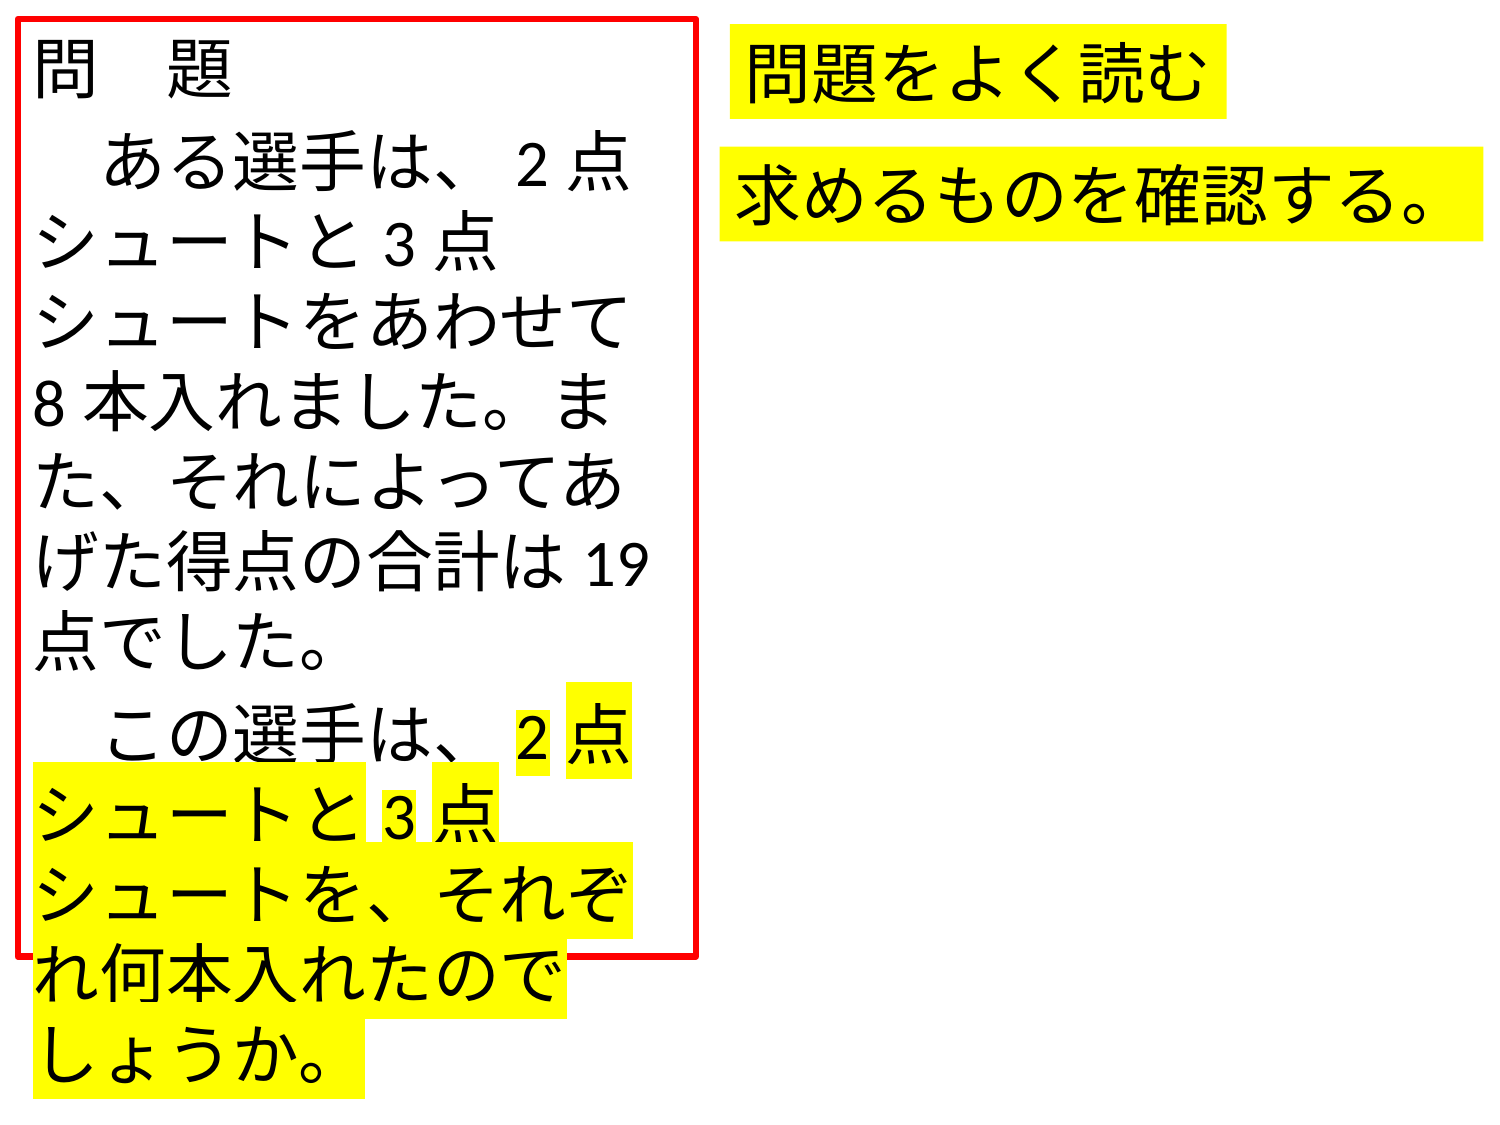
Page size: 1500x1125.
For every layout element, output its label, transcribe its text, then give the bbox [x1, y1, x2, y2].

text_box 求めるものを確認する。 [719, 146, 1484, 242]
text_box 問題をよく読む [729, 24, 1227, 119]
list 問 題 ある選手は、2点シュートと3点シュートをあわせて8本入れました。また、それによってあげた得点の合計は19点でした。 この選手は、2点シュートと3点シュートを、それぞれ何本入れたのでしょうか。 [17, 19, 696, 957]
